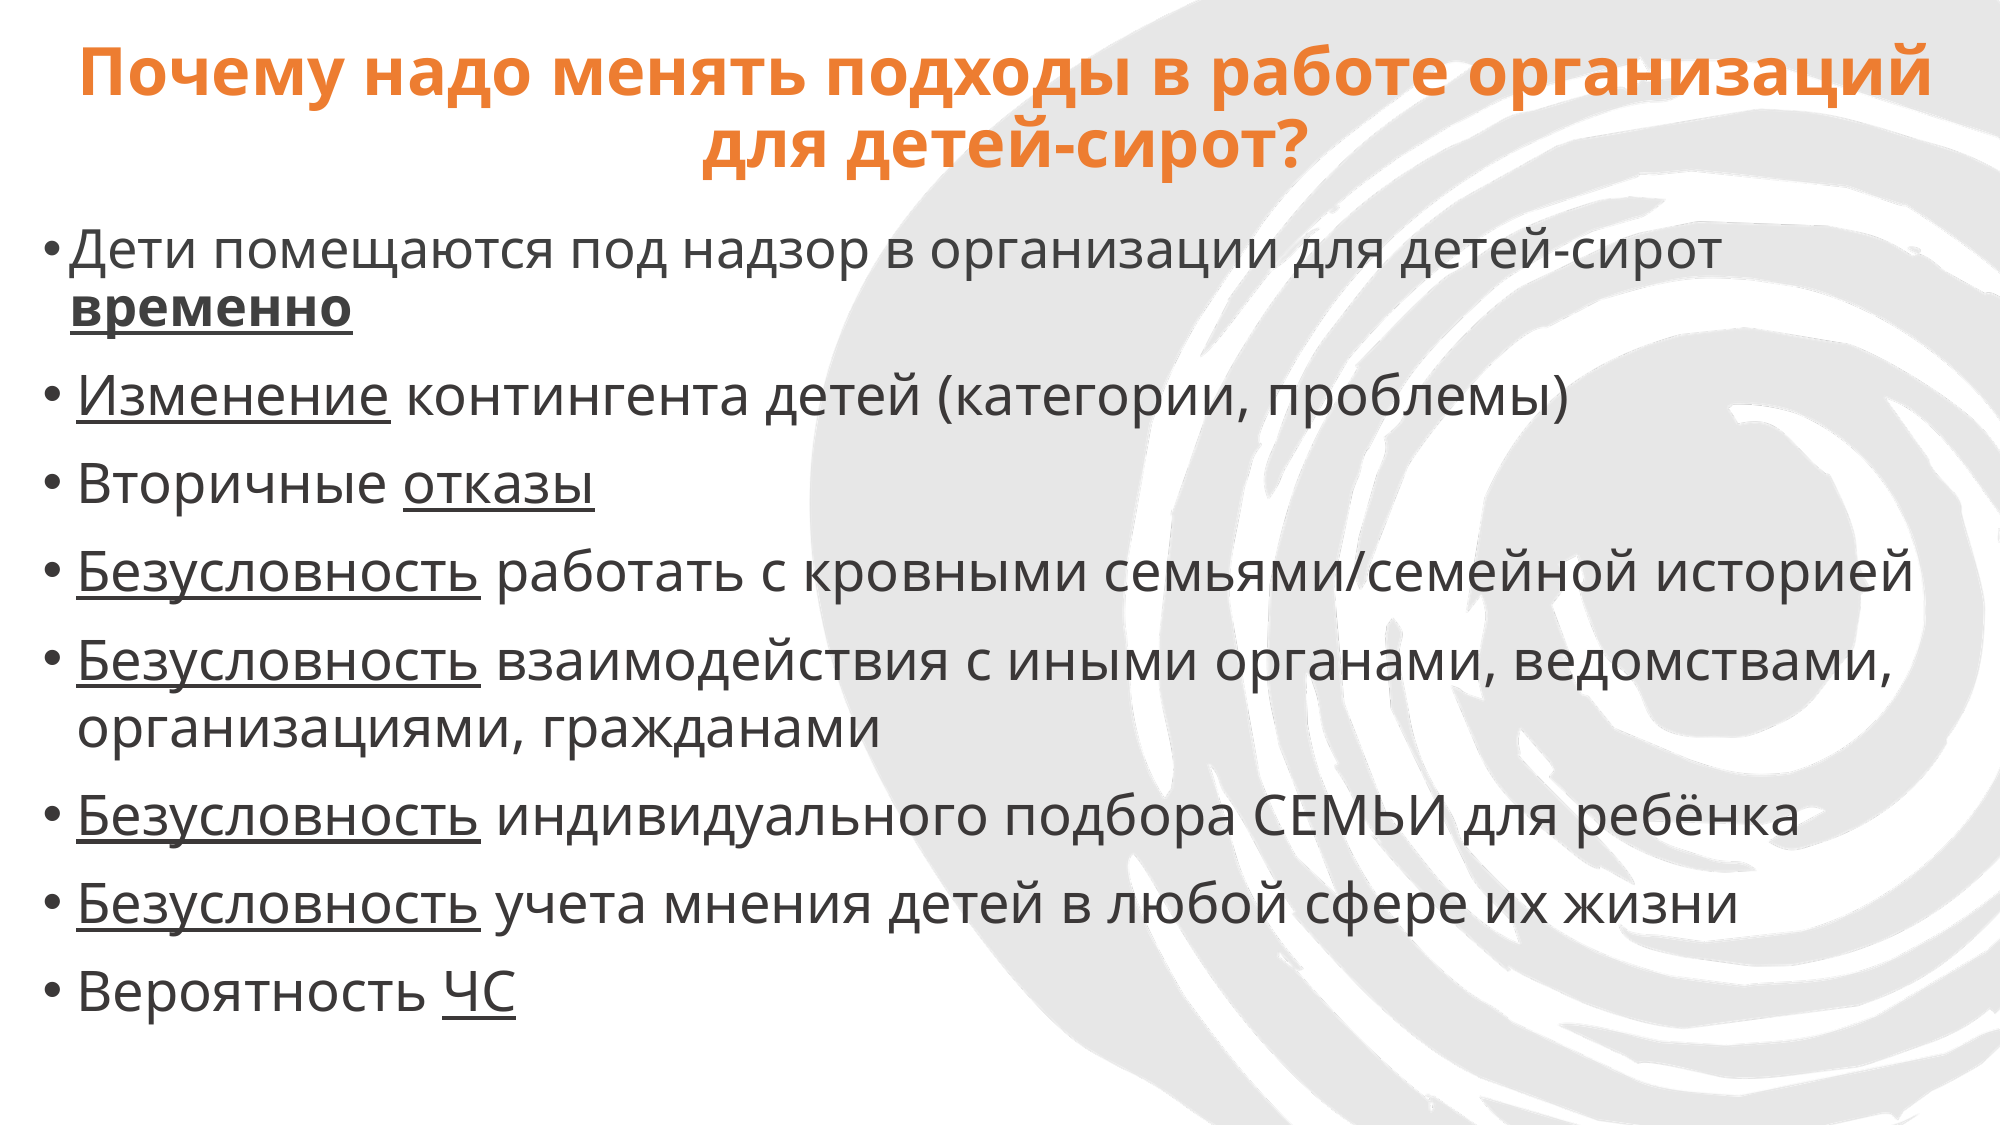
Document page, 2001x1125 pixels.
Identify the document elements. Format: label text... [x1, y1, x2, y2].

picture [809, 0, 2000, 1125]
title Почему надо менять подходы в работе организаций для детей-сирот? [27, 22, 809, 190]
subtitle Дети помещаются под надзор в организации для детей-сирот временно Изменение контингента детей (категории, проблемы) Вторичные отказы Безусловность работать с кровными семьями/семейной историей Безусловность взаимодействия с иными органами, ведомствами, организациями, гражданами Безусловность индивидуального подбора СЕМЬИ для ребёнка Безусловность учета мнения детей в любой сфере их жизни Вероятность ЧС [27, 213, 809, 1108]
